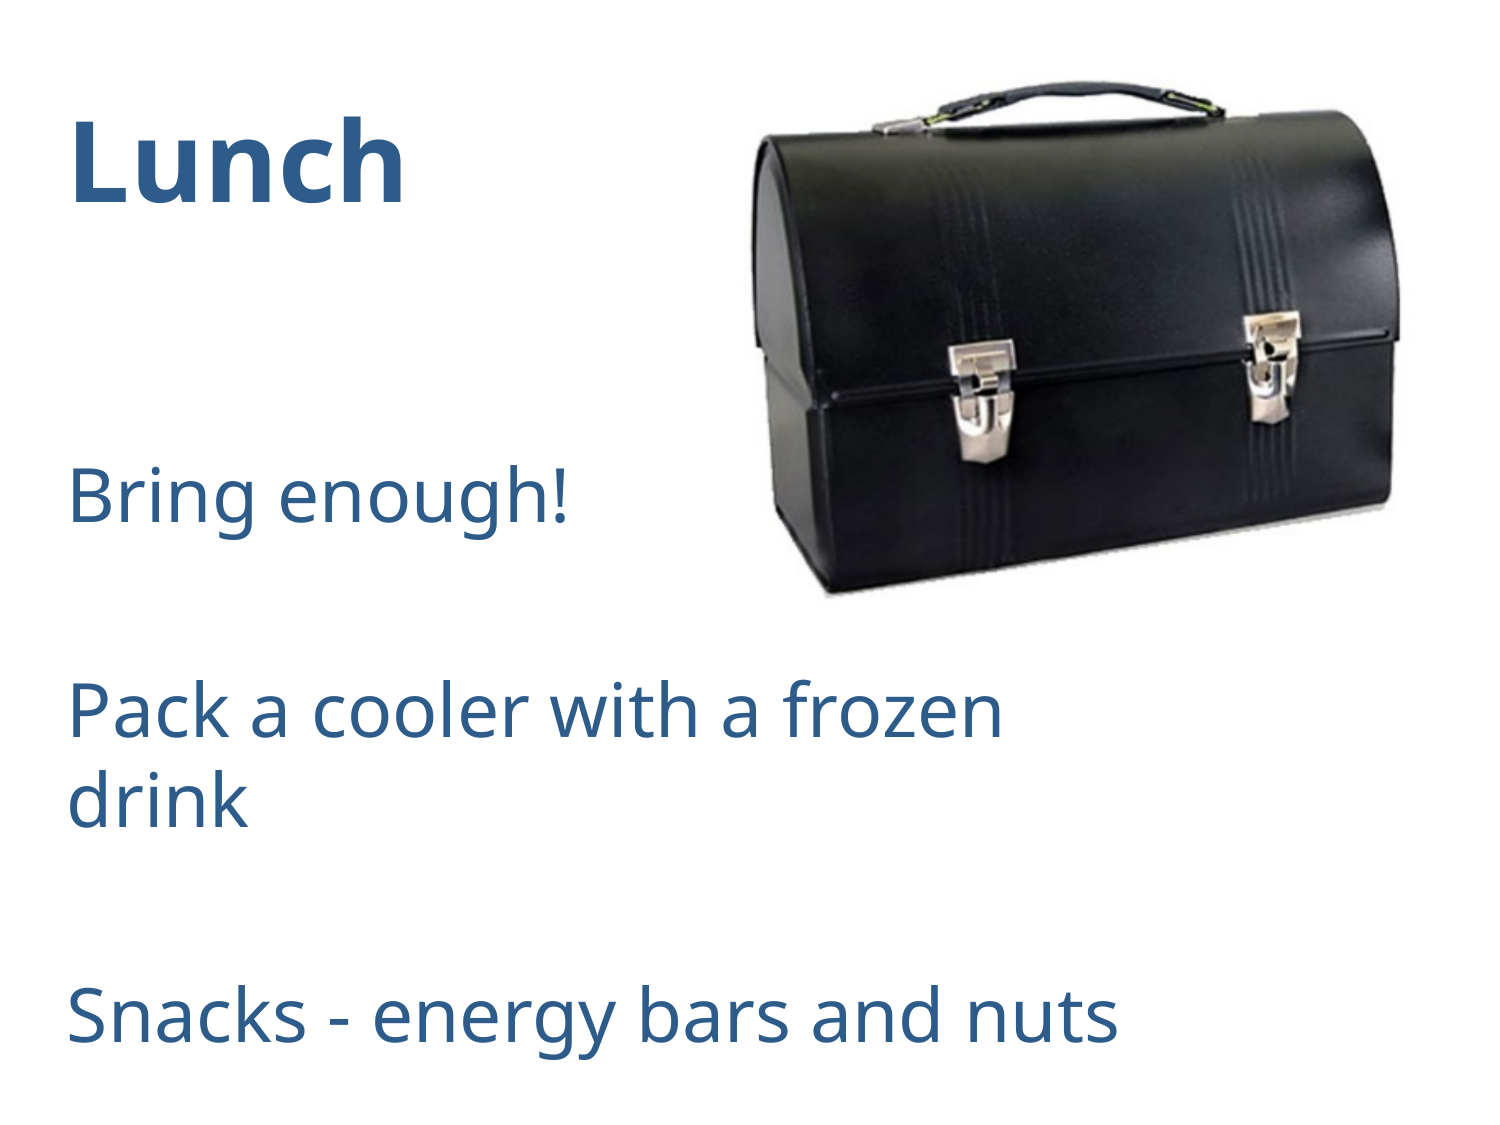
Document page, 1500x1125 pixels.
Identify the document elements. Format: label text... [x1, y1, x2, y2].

text_box Bring enough! Pack a cooler with a frozen drink Snacks - energy bars and nuts [52, 440, 1206, 1066]
picture [691, 0, 1500, 663]
text_box Lunch [52, 98, 465, 227]
